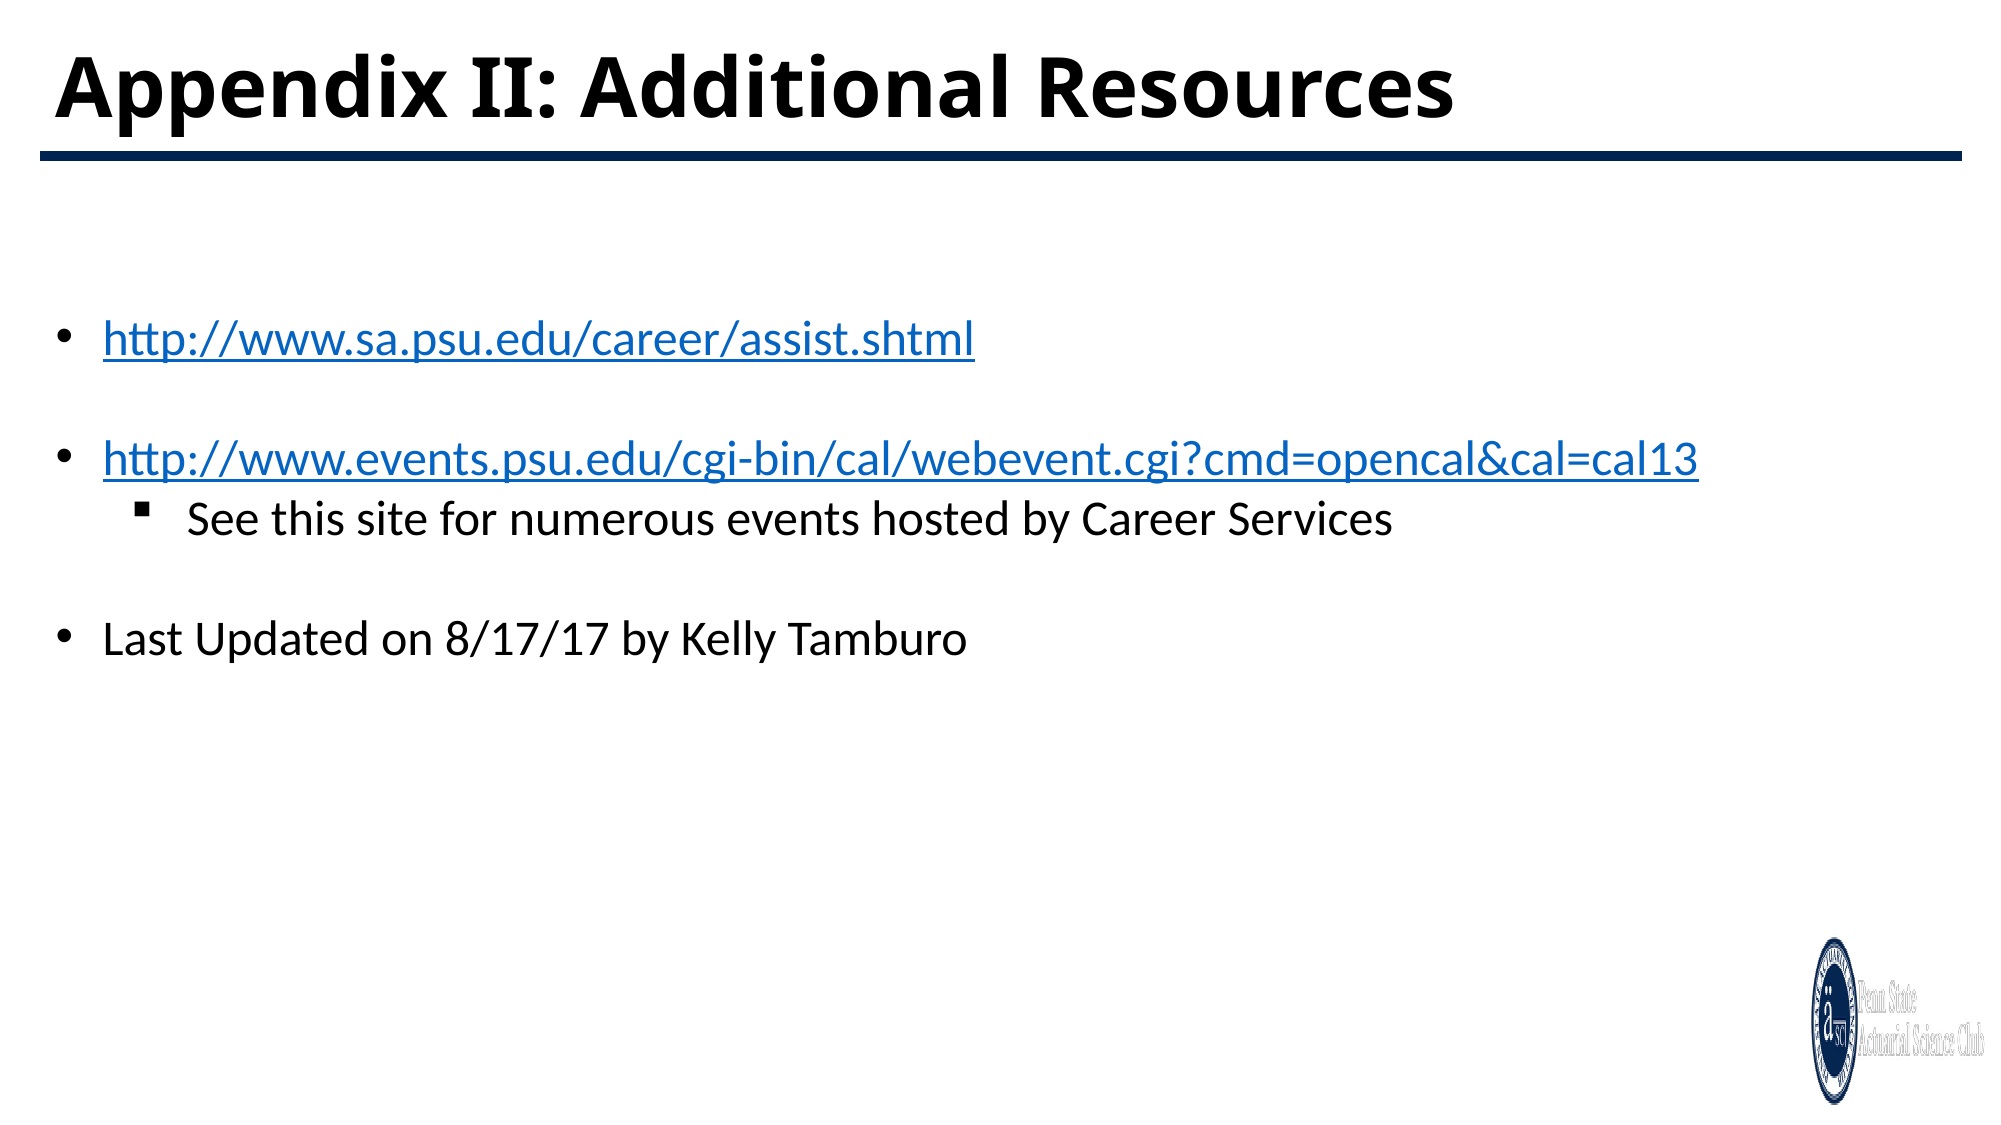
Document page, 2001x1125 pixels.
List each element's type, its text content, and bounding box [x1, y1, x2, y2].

text_box http://www.sa.psu.edu/career/assist.shtml http://www.events.psu.edu/cgi-bin/cal/webevent.cgi?cmd=opencal&cal=cal13 See this site for numerous events hosted by Career Services Last Updated on 8/17/17 by Kelly Tamburo [40, 238, 1961, 673]
title Appendix II: Additional Resources [40, 28, 1961, 153]
picture [1809, 930, 1986, 1111]
